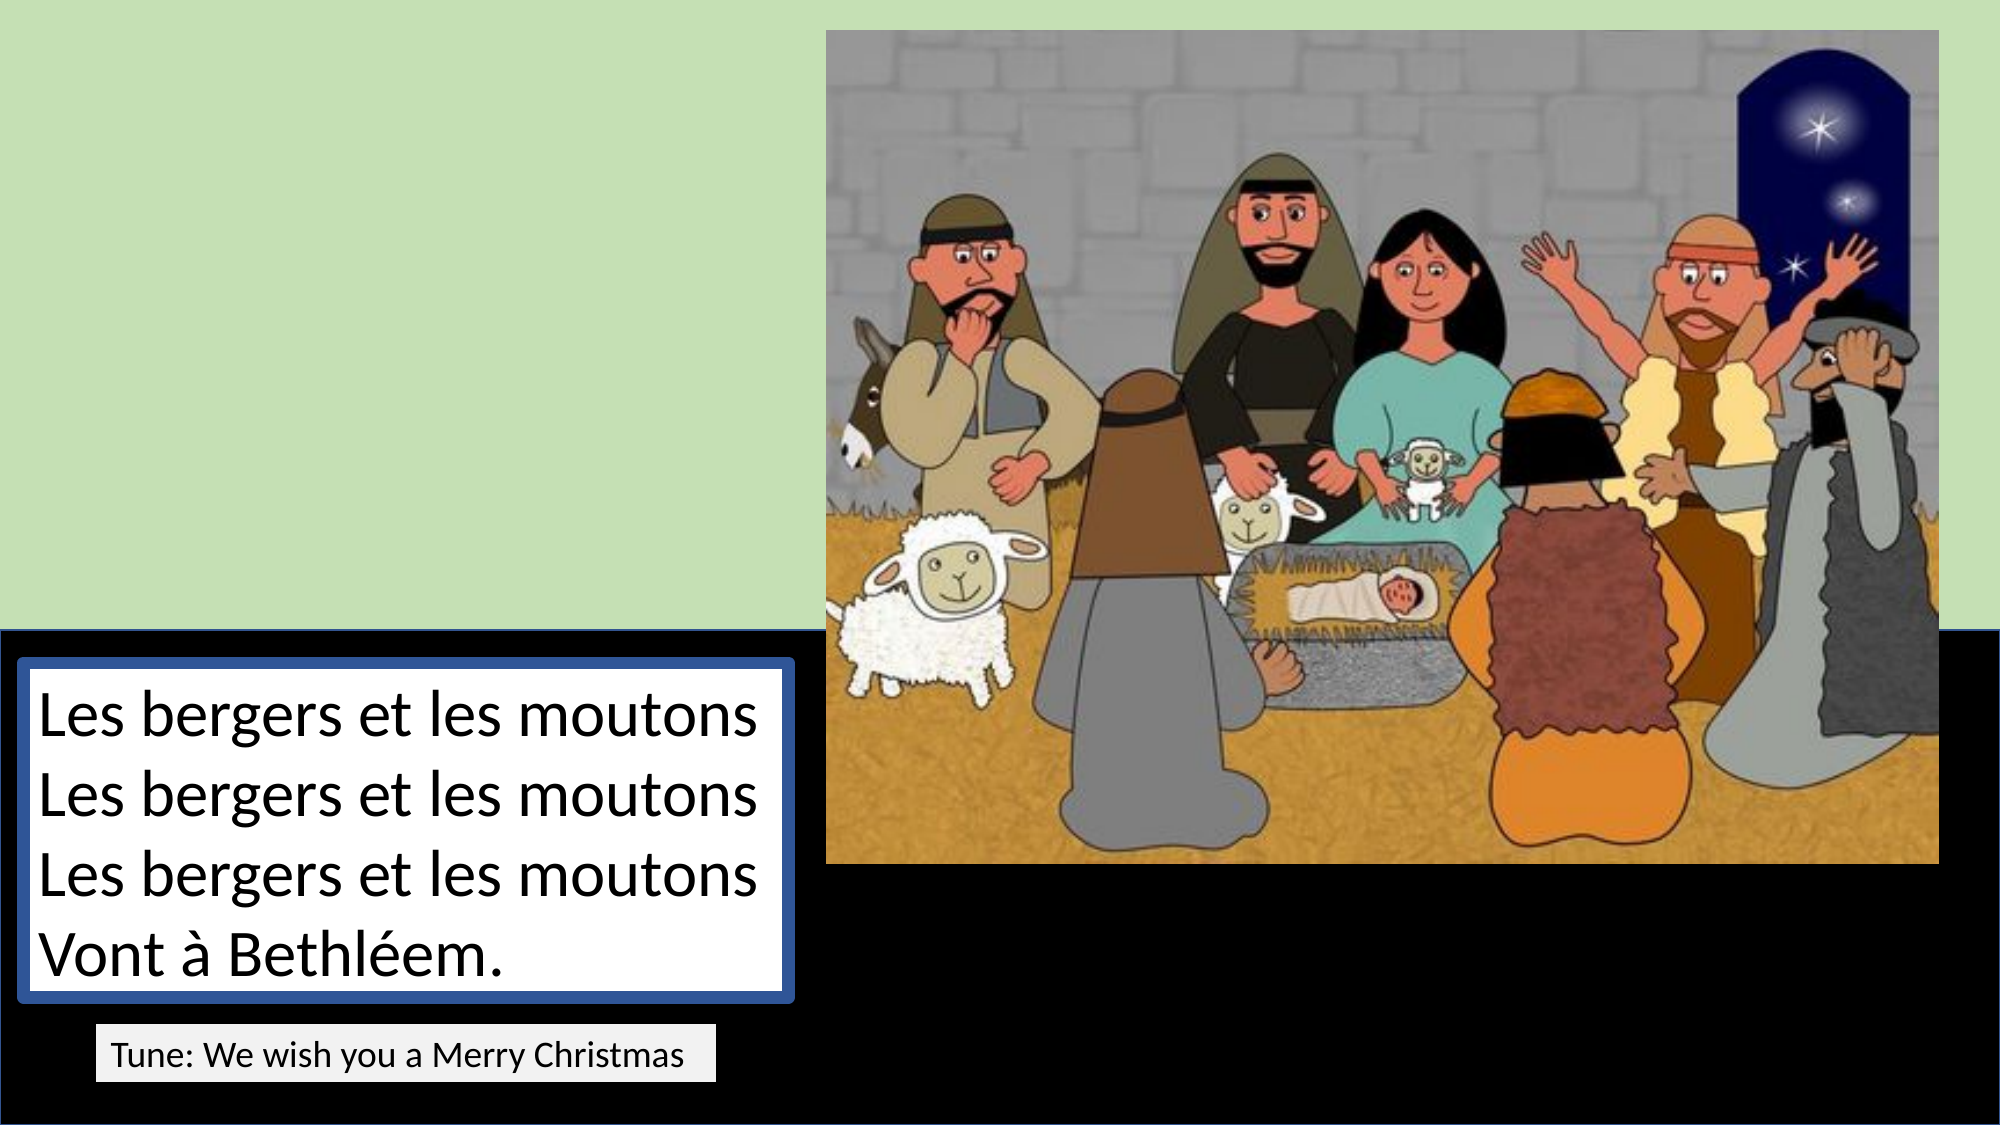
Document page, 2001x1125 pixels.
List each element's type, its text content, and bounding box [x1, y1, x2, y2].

picture [826, 30, 1939, 864]
text_box Les bergers et les moutons Les bergers et les moutons Les bergers et les moutons Vont à Bethléem. [23, 662, 789, 998]
text_box [0, 629, 2000, 1125]
text_box Tune: We wish you a Merry Christmas [95, 1023, 717, 1083]
